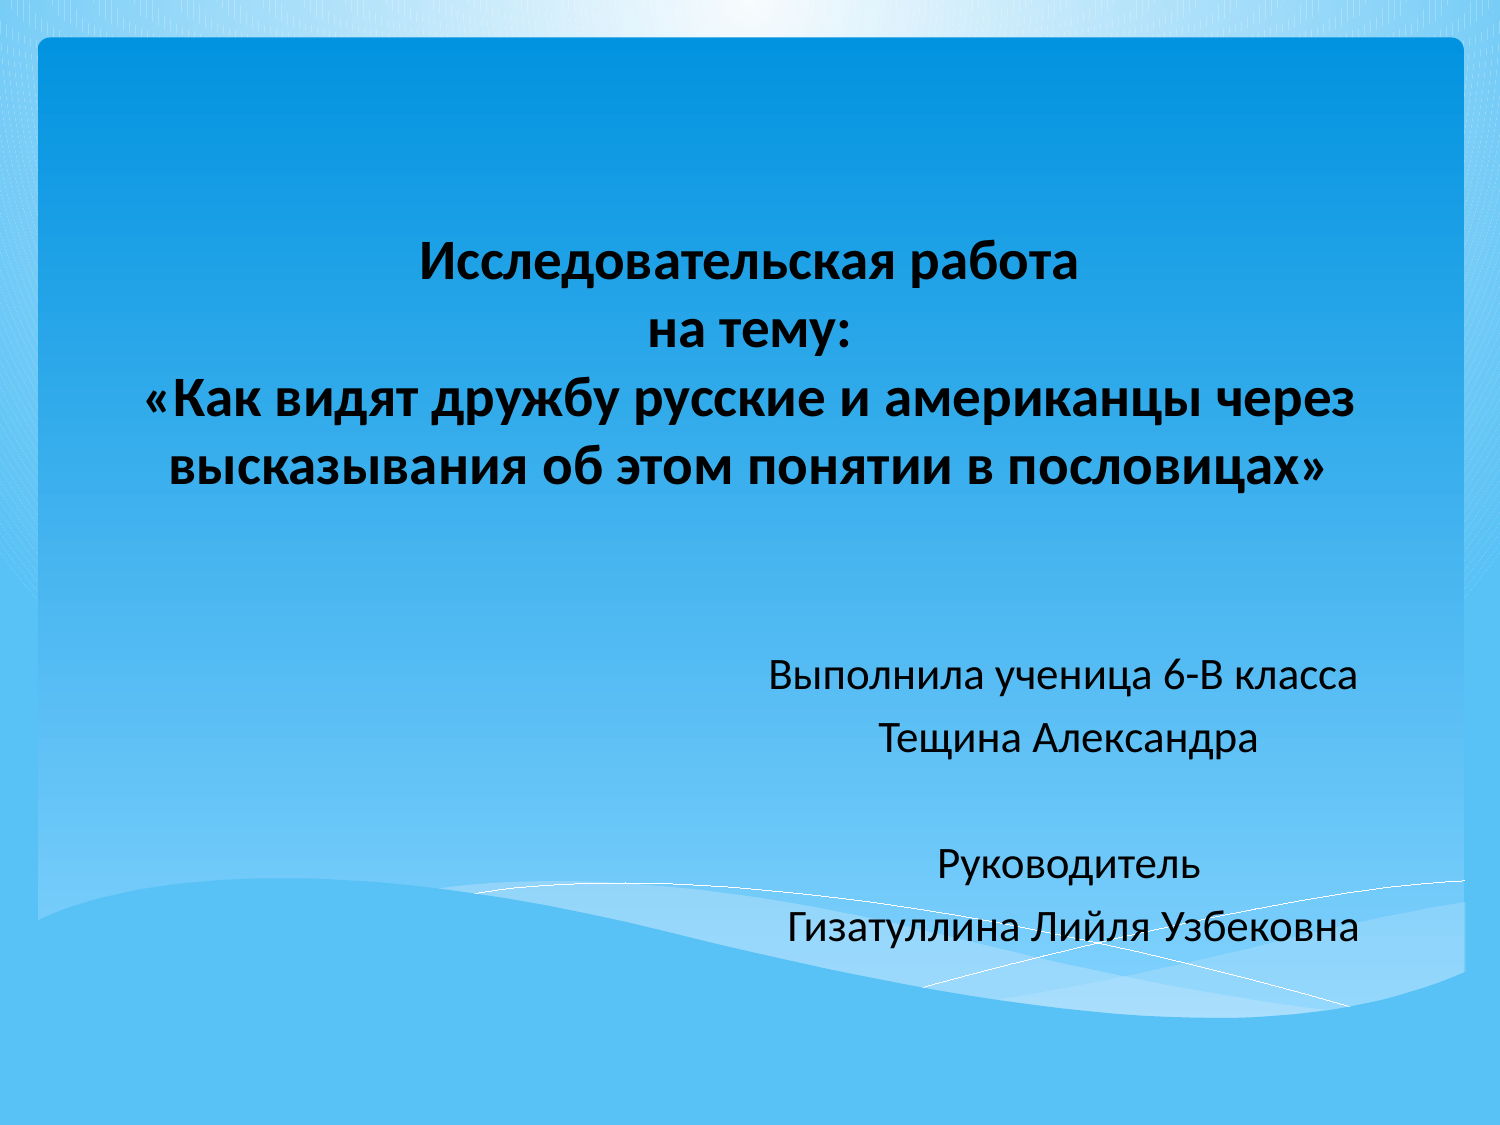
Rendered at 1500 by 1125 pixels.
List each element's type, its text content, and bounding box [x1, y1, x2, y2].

title Исследовательская работа на тему: «Как видят дружбу русские и американцы через высказывания об этом понятии в пословицах» [112, 172, 1388, 504]
subtitle Выполнила ученица 6-В класса Тещина Александра Руководитель Гизатуллина Лийля Узбековна [690, 574, 1447, 961]
